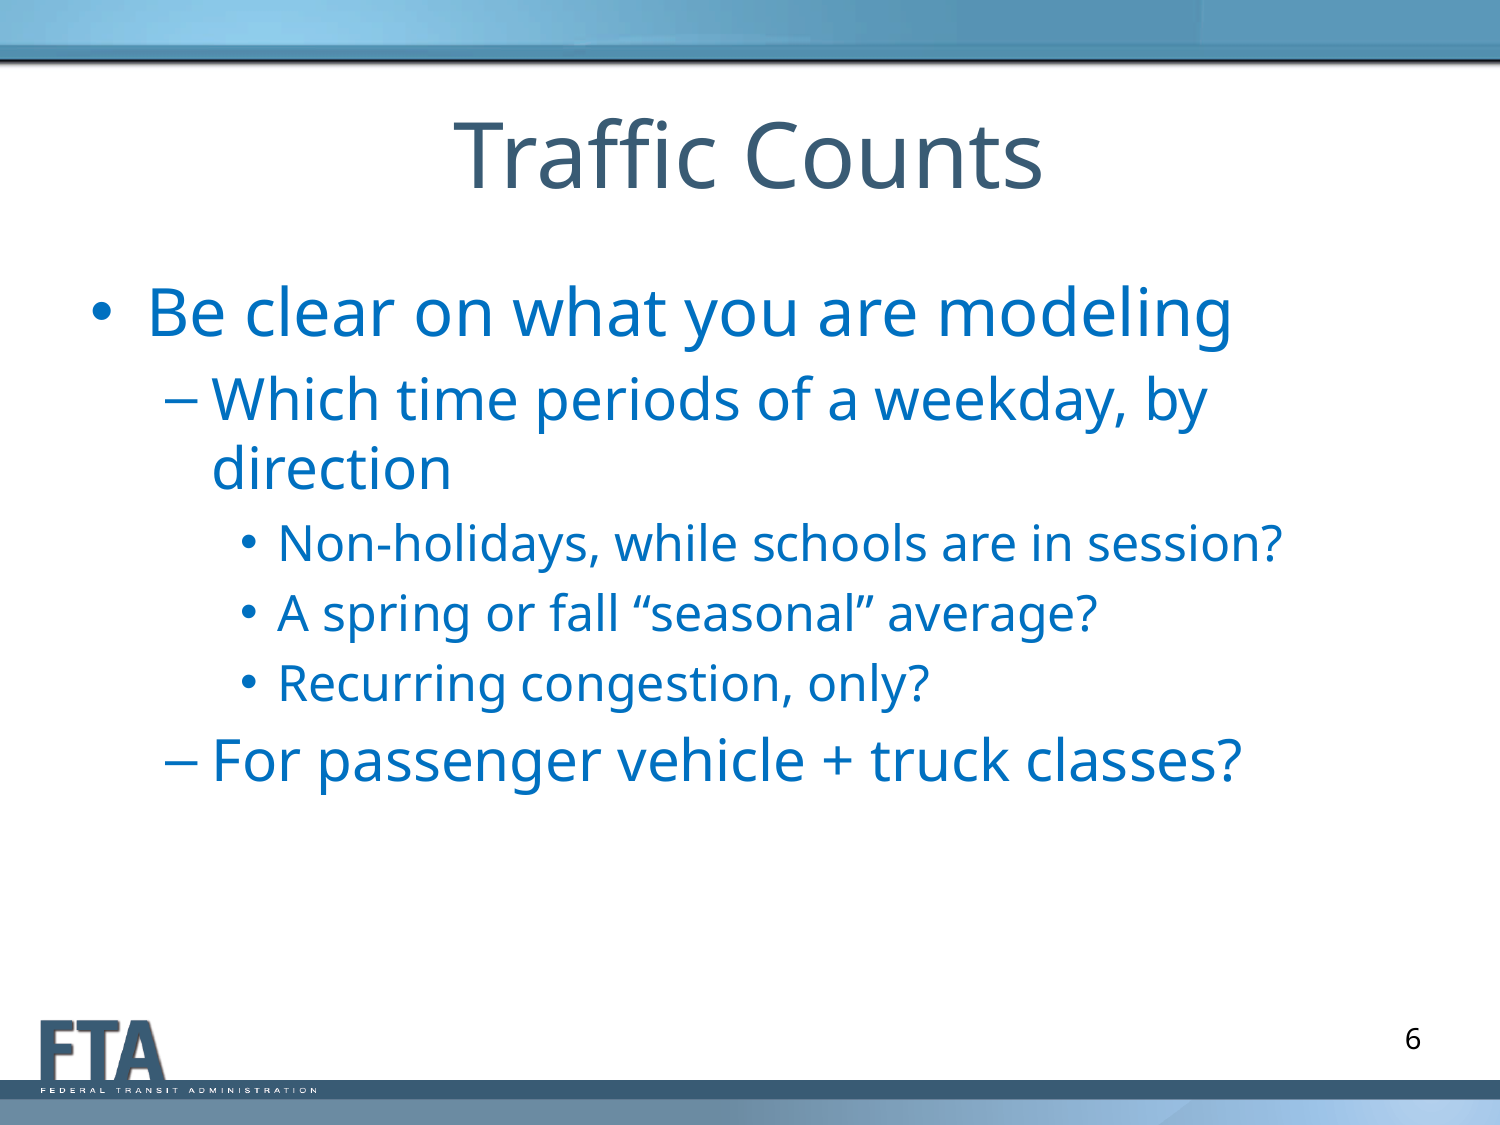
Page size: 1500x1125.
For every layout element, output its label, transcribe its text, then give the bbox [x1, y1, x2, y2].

title Traffic Counts [74, 71, 1426, 233]
picture [0, 1013, 1500, 1125]
slide_number 6 [1389, 1012, 1476, 1073]
list Be clear on what you are modeling Which time periods of a weekday, by direction Non-holidays, while schools are in session? A spring or fall “seasonal” average? Recurring congestion, only? For passenger vehicle + truck classes? [74, 262, 1426, 1006]
picture [0, 0, 1500, 72]
